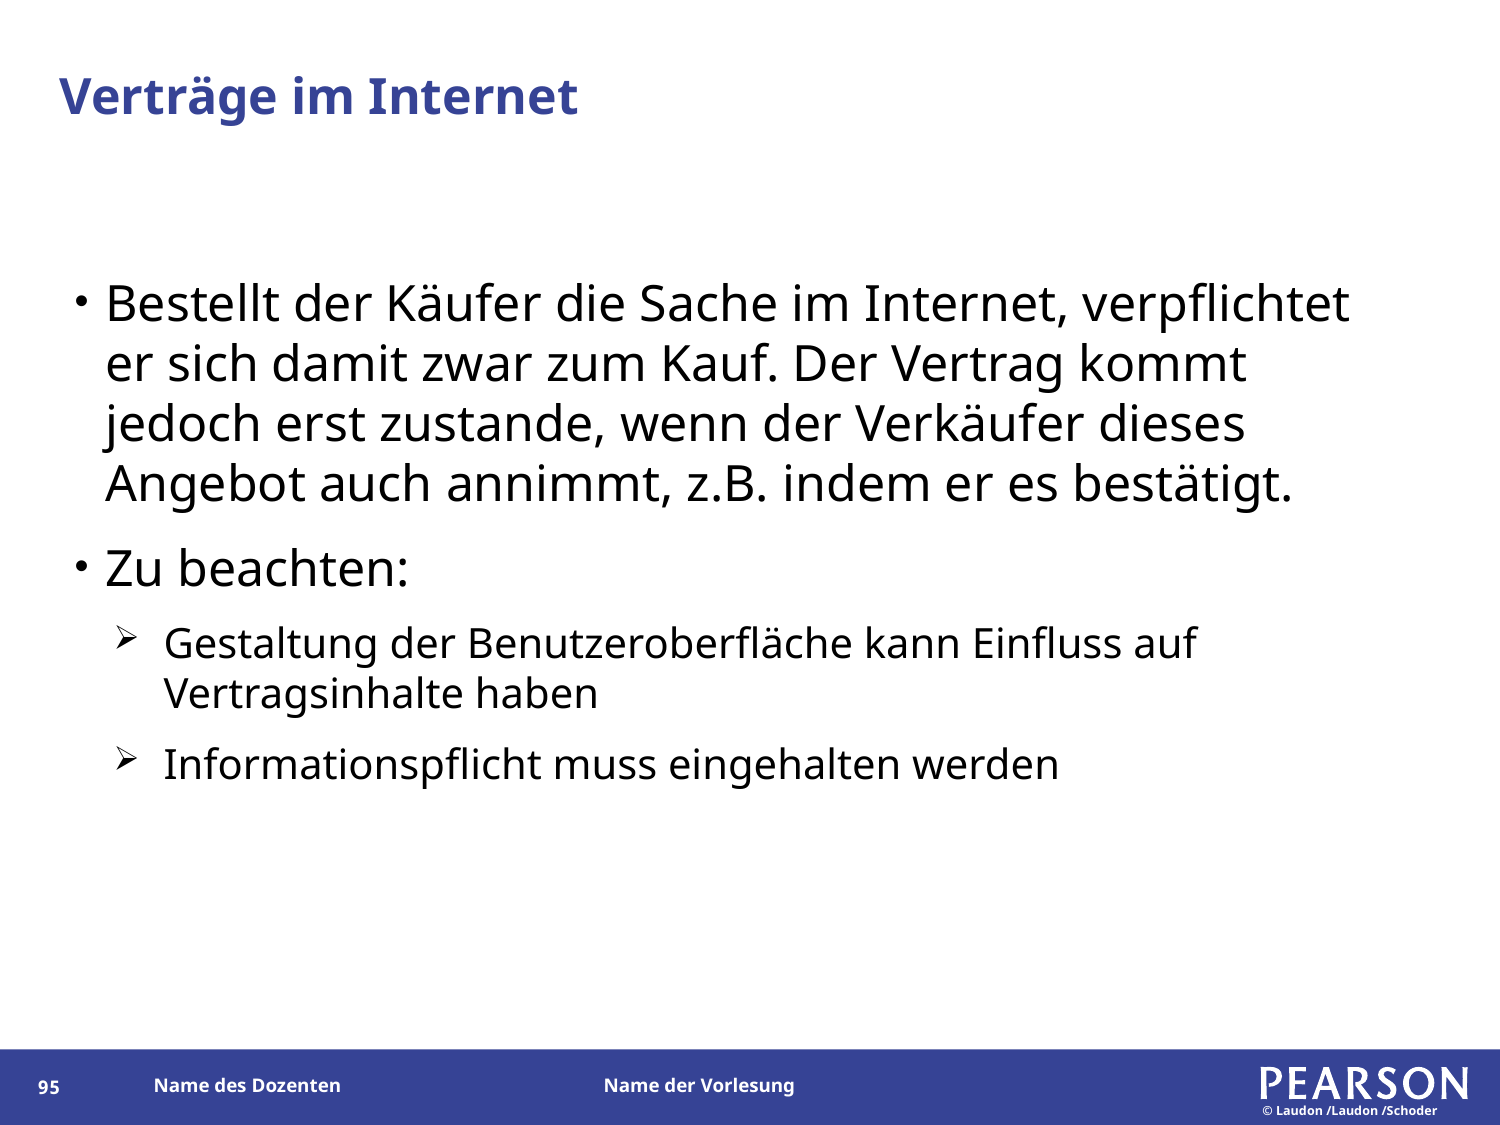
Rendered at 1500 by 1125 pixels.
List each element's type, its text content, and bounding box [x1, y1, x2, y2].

slide_number 180 [22, 1067, 136, 1098]
title Verträge im Internet [59, 64, 1410, 213]
list Bestellt der Käufer die Sache im Internet, verpflichtet er sich damit zwar zum Kauf. Der Vertrag kommt jedoch erst zustande, wenn der Verkäufer dieses Angebot auch annimmt, z.B. indem er es bestätigt. Zu beachten: Gestaltung der Benutzeroberfläche kann Einfluss auf Vertragsinhalte haben Informationspflicht muss eingehalten werden [59, 263, 1410, 1017]
